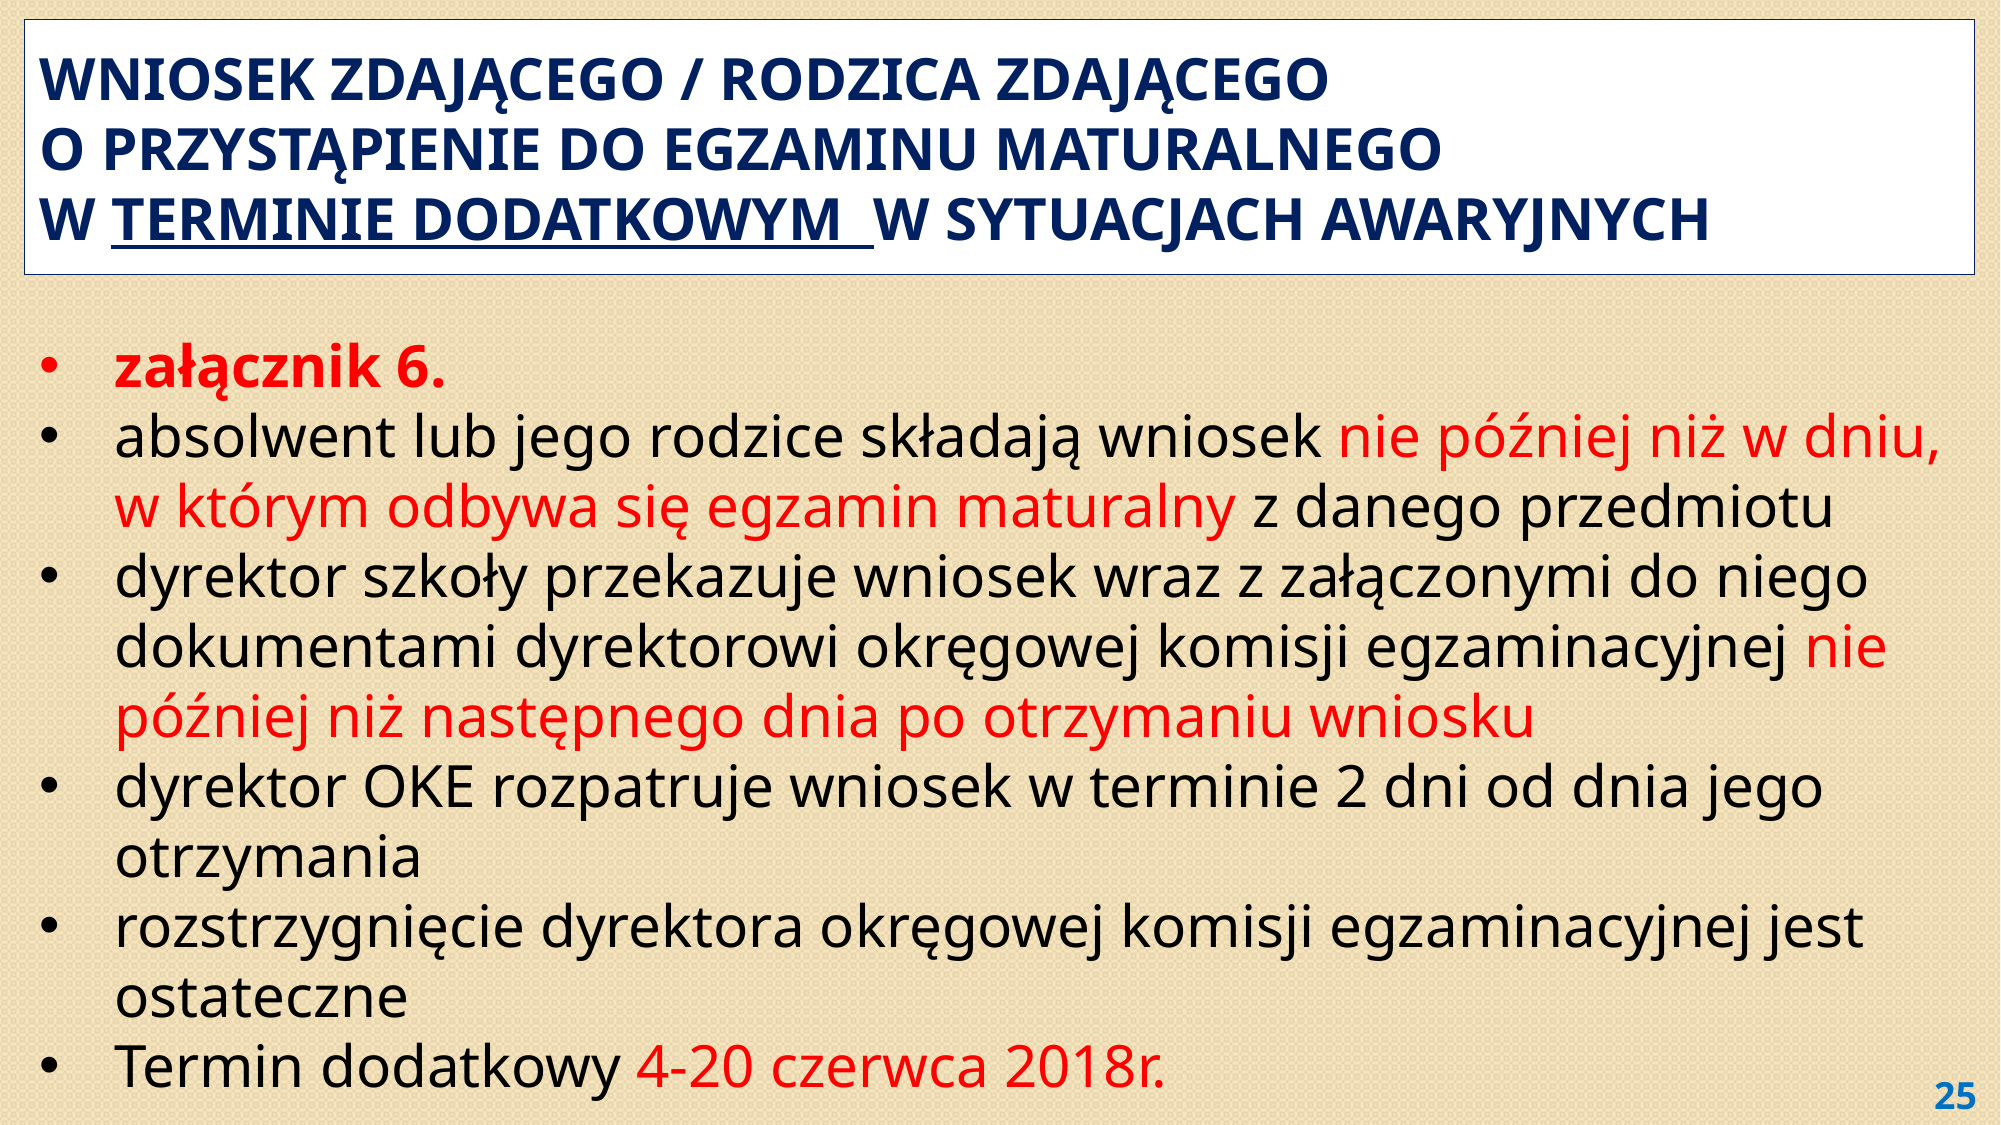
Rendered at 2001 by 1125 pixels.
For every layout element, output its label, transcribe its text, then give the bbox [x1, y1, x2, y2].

title WNIOSEK ZDAJĄCEGO / RODZICA ZDAJĄCEGO O PRZYSTĄPIENIE DO EGZAMINU MATURALNEGO W TERMINIE DODATKOWYM w sytuacjach awaryjnych [24, 19, 1975, 275]
text_box 25 [1919, 1064, 2000, 1125]
text_box załącznik 6. absolwent lub jego rodzice składają wniosek nie później niż w dniu, w którym odbywa się egzamin maturalny z danego przedmiotu dyrektor szkoły przekazuje wniosek wraz z załączonymi do niego dokumentami dyrektorowi okręgowej komisji egzaminacyjnej nie później niż następnego dnia po otrzymaniu wniosku dyrektor OKE rozpatruje wniosek w terminie 2 dni od dnia jego otrzymania rozstrzygnięcie dyrektora okręgowej komisji egzaminacyjnej jest ostateczne Termin dodatkowy 4-20 czerwca 2018r. [24, 322, 1975, 1107]
